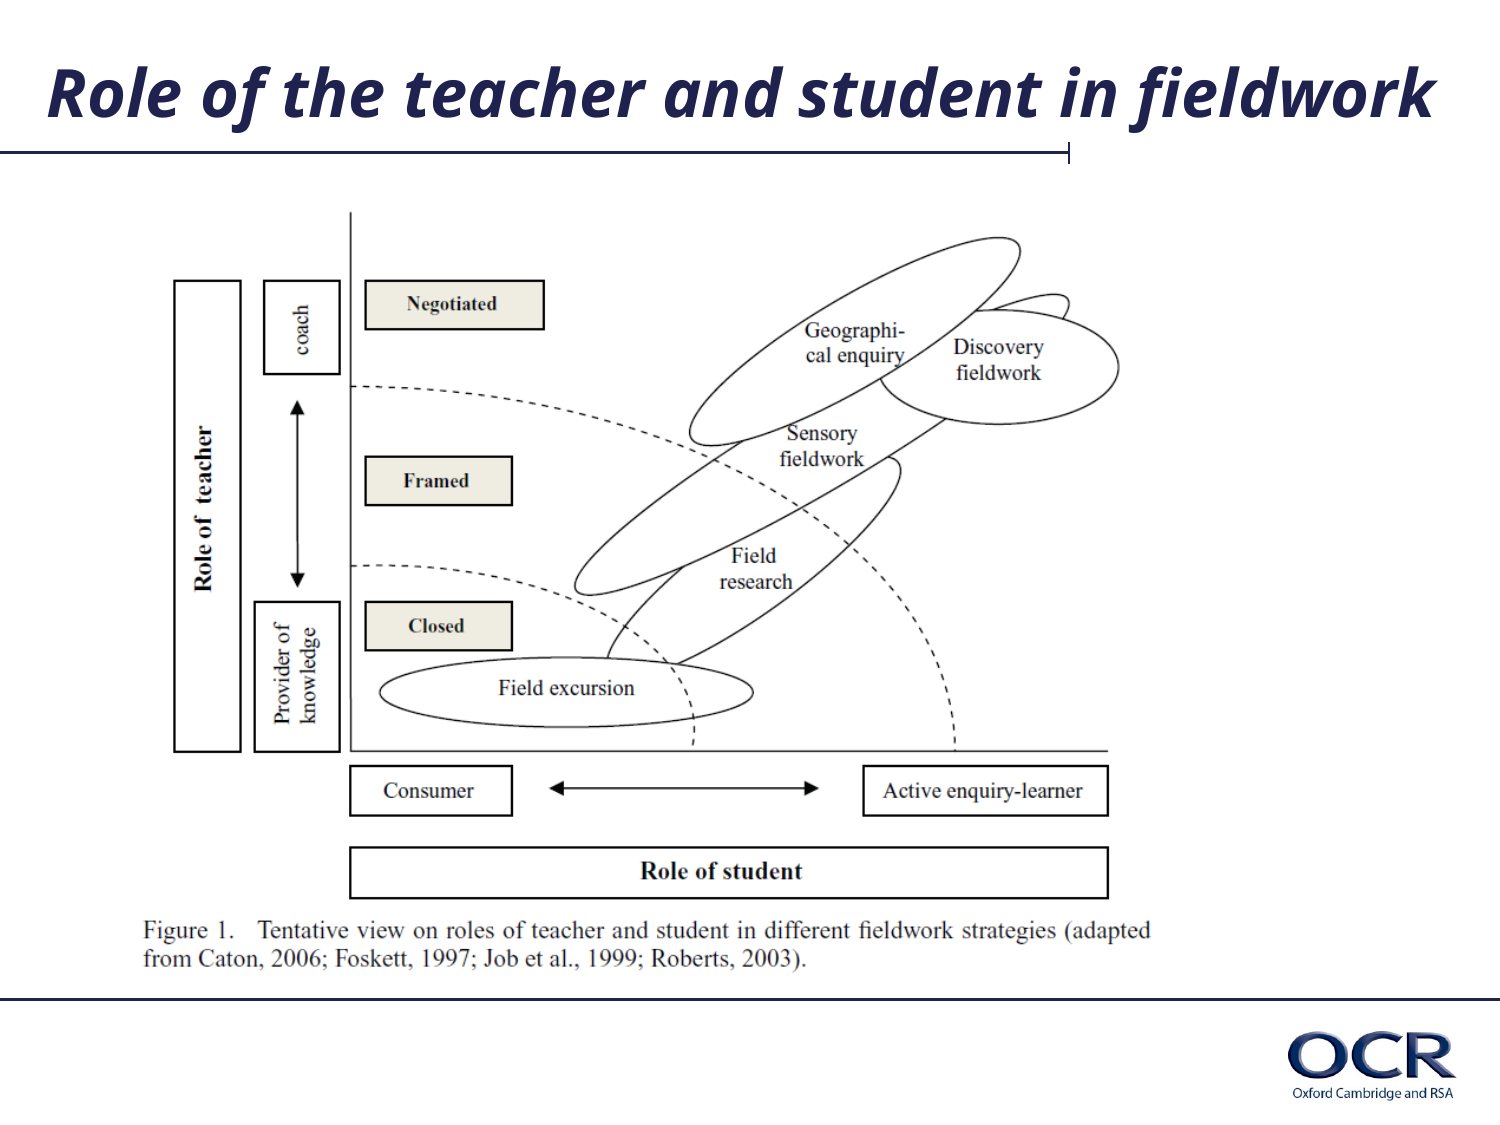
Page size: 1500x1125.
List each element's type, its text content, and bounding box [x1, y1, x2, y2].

title Role of the teacher and student in fieldwork [31, 43, 1459, 157]
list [111, 203, 1187, 988]
picture [1288, 1031, 1459, 1101]
